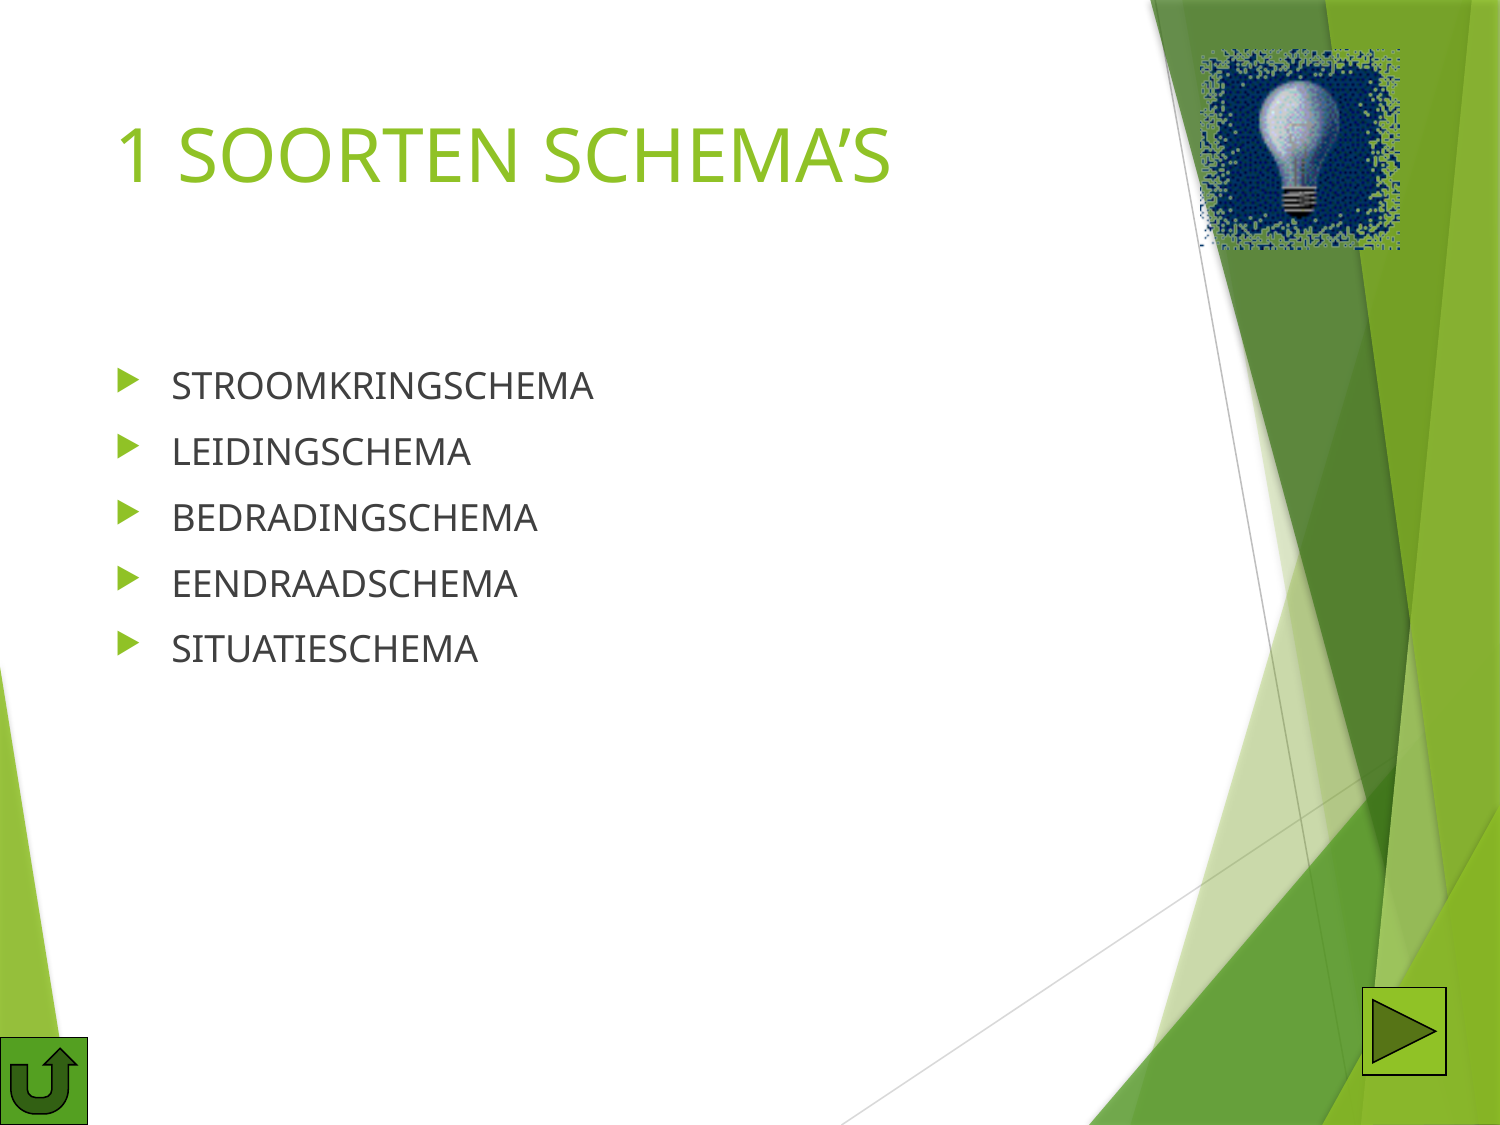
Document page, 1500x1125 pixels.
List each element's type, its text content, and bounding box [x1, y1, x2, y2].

text_box [0, 1037, 88, 1125]
text_box [1362, 987, 1447, 1075]
title 1 SOORTEN SCHEMA’S [99, 99, 1142, 317]
picture [1199, 49, 1401, 251]
list STROOMKRINGSCHEMA LEIDINGSCHEMA BEDRADINGSCHEMA EENDRAADSCHEMA SITUATIESCHEMA [99, 354, 1142, 992]
